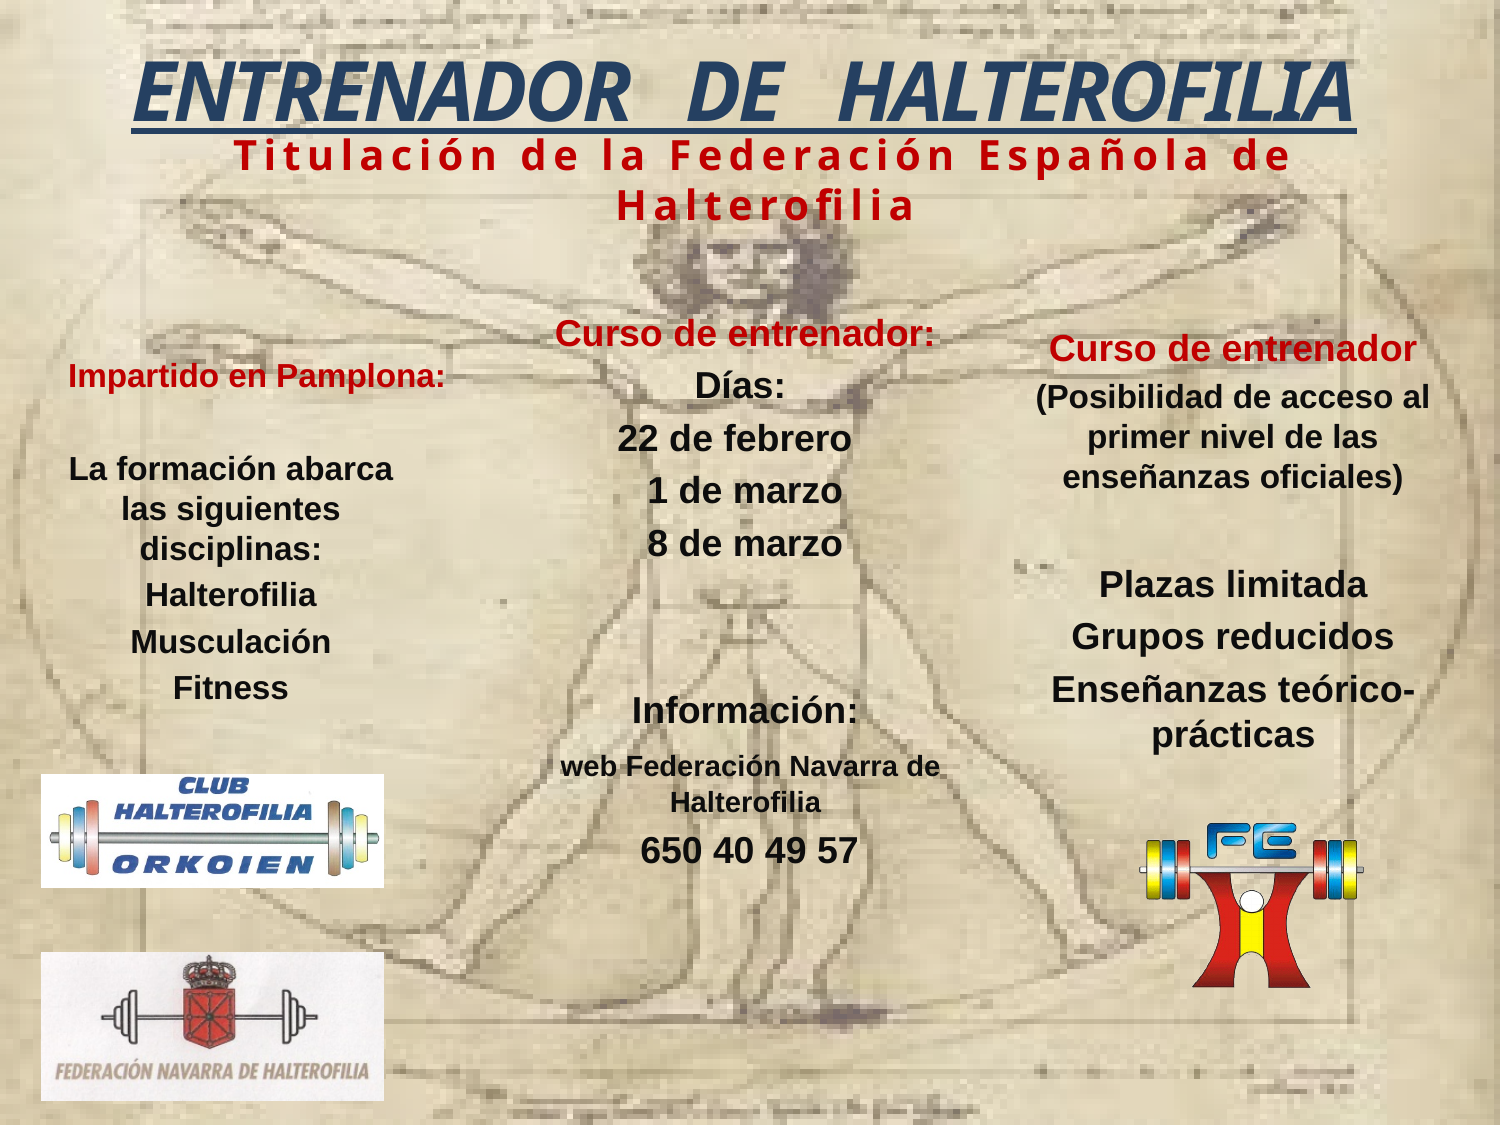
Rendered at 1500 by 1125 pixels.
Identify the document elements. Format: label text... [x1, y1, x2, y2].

text_box Curso de entrenador (Posibilidad de acceso al primer nivel de las enseñanzas oficiales) [991, 302, 1476, 516]
picture [41, 774, 385, 888]
text_box ENTRENADOR DE HALTEROFILIA [29, 30, 1459, 149]
text_box Impartido en Pamplona: [53, 339, 467, 402]
text_box Curso de entrenador: Días: 22 de febrero 1 de marzo 8 de marzo [503, 263, 988, 715]
text_box Plazas limitada Grupos reducidos Enseñanzas teórico-prácticas [1002, 515, 1464, 800]
picture [1139, 822, 1365, 988]
text_box La formación abarca las siguientes disciplinas: Halterofilia Musculación Fitness [30, 433, 432, 715]
text_box Información: web Federación Navarra de Halterofilia 650 40 49 57 [532, 659, 959, 898]
picture [41, 951, 385, 1102]
text_box Titulación de la Federación Española de Halterofilia [76, 125, 1453, 232]
